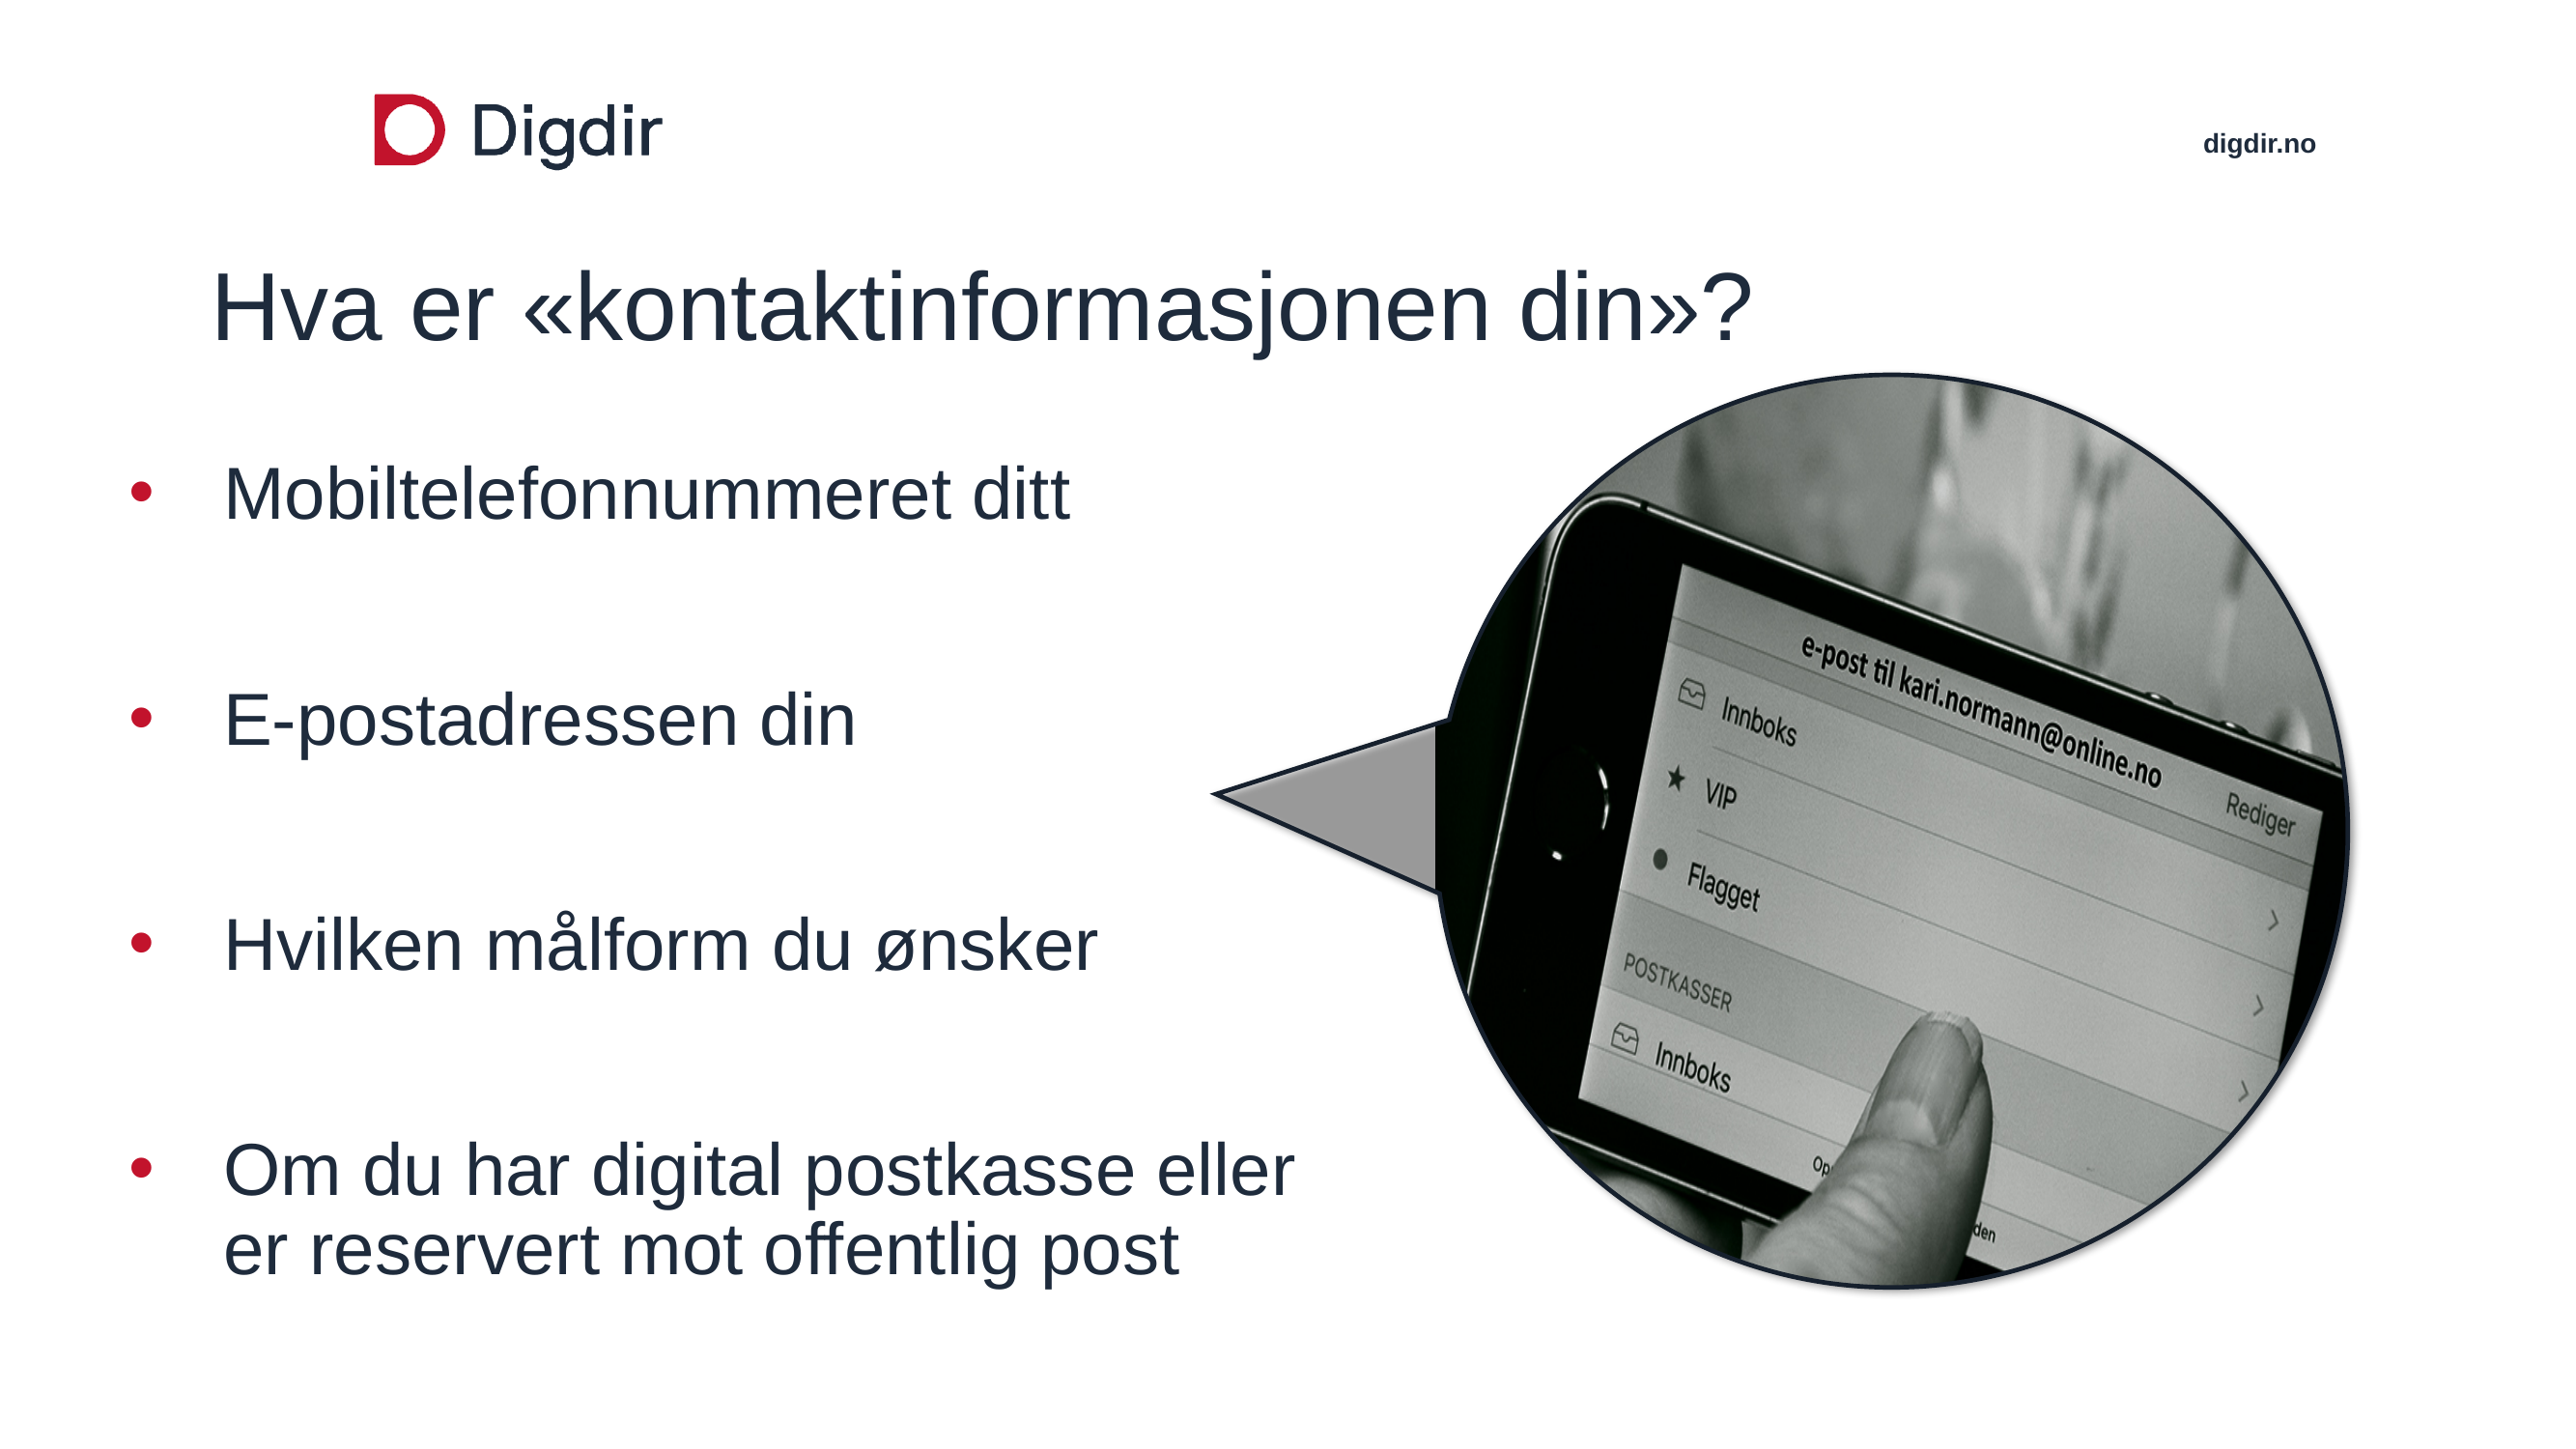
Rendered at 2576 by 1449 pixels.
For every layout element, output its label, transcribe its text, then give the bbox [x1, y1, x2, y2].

list Mobiltelefonnummeret ditt E-postadressen din Hvilken målform du ønsker Om du har digital postkasse eller er reservert mot offentlig post [128, 338, 1345, 1294]
picture [354, 73, 682, 185]
title Hva er «kontaktinformasjonen din»? [211, 198, 2069, 362]
text_box [1214, 374, 2349, 1289]
